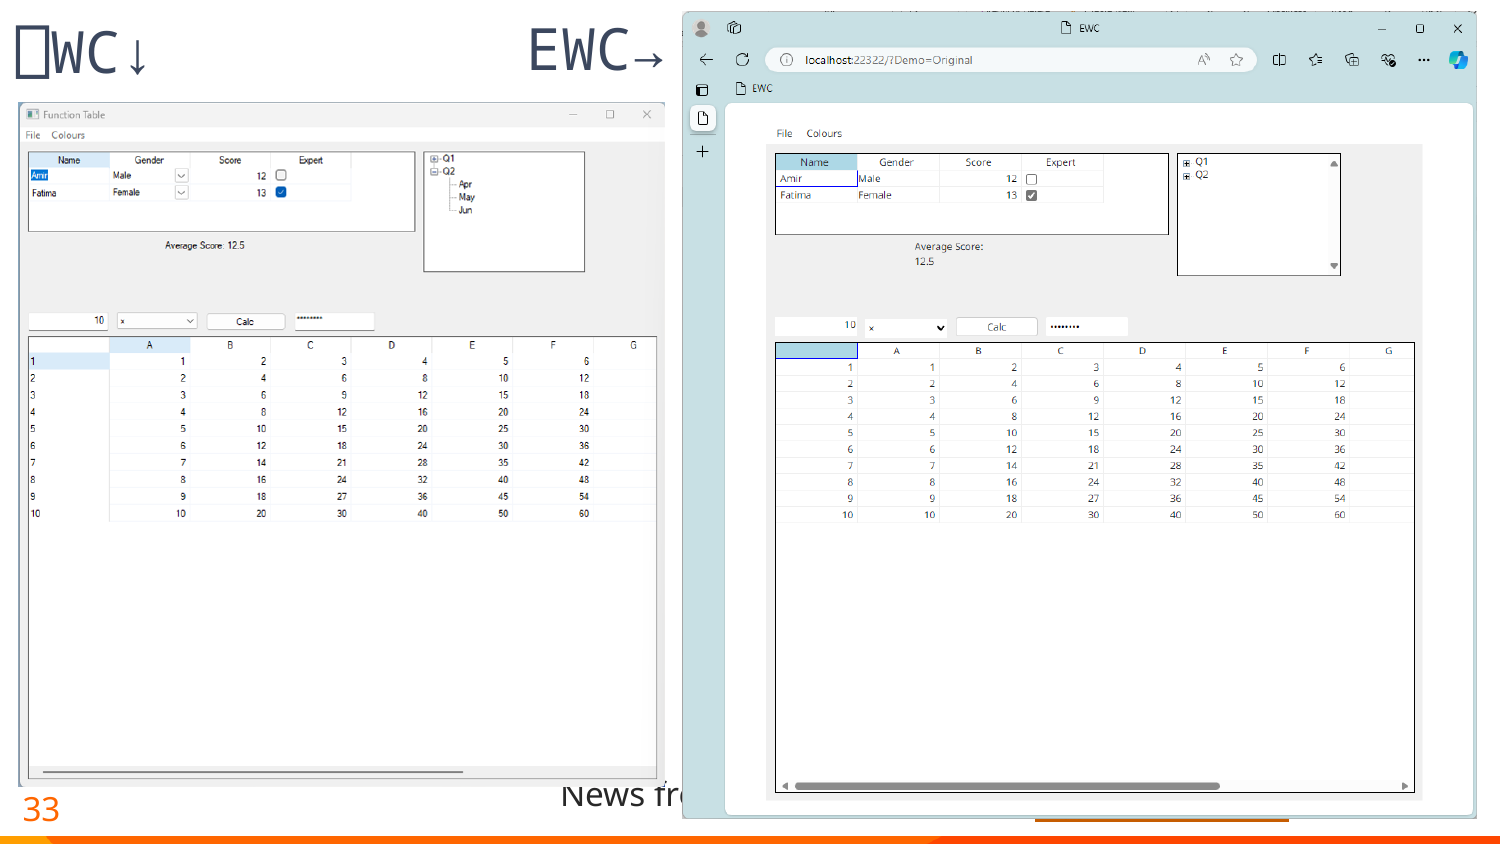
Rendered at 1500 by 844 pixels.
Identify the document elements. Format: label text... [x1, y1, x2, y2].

picture [18, 102, 665, 787]
picture [0, 836, 1500, 844]
text_box ⎕WC↓ [0, 8, 171, 93]
text_box EWC→ [511, 4, 682, 90]
picture [682, 11, 1477, 822]
